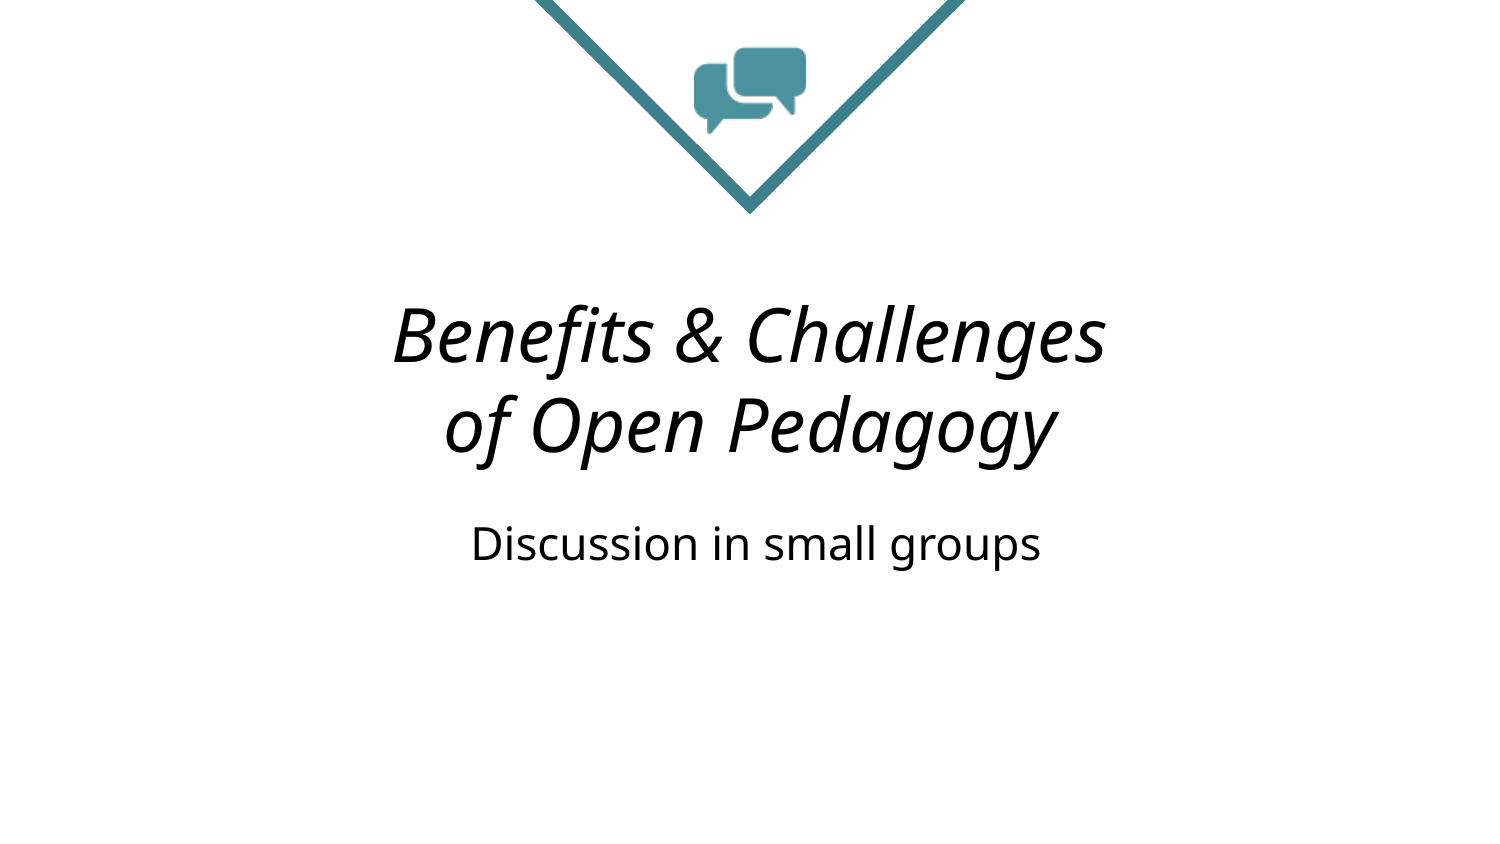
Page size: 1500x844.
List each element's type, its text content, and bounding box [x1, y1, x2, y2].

title Benefits & Challenges of Open Pedagogy [349, 272, 1151, 463]
picture [694, 35, 806, 147]
subtitle Discussion in small groups [349, 490, 1151, 620]
